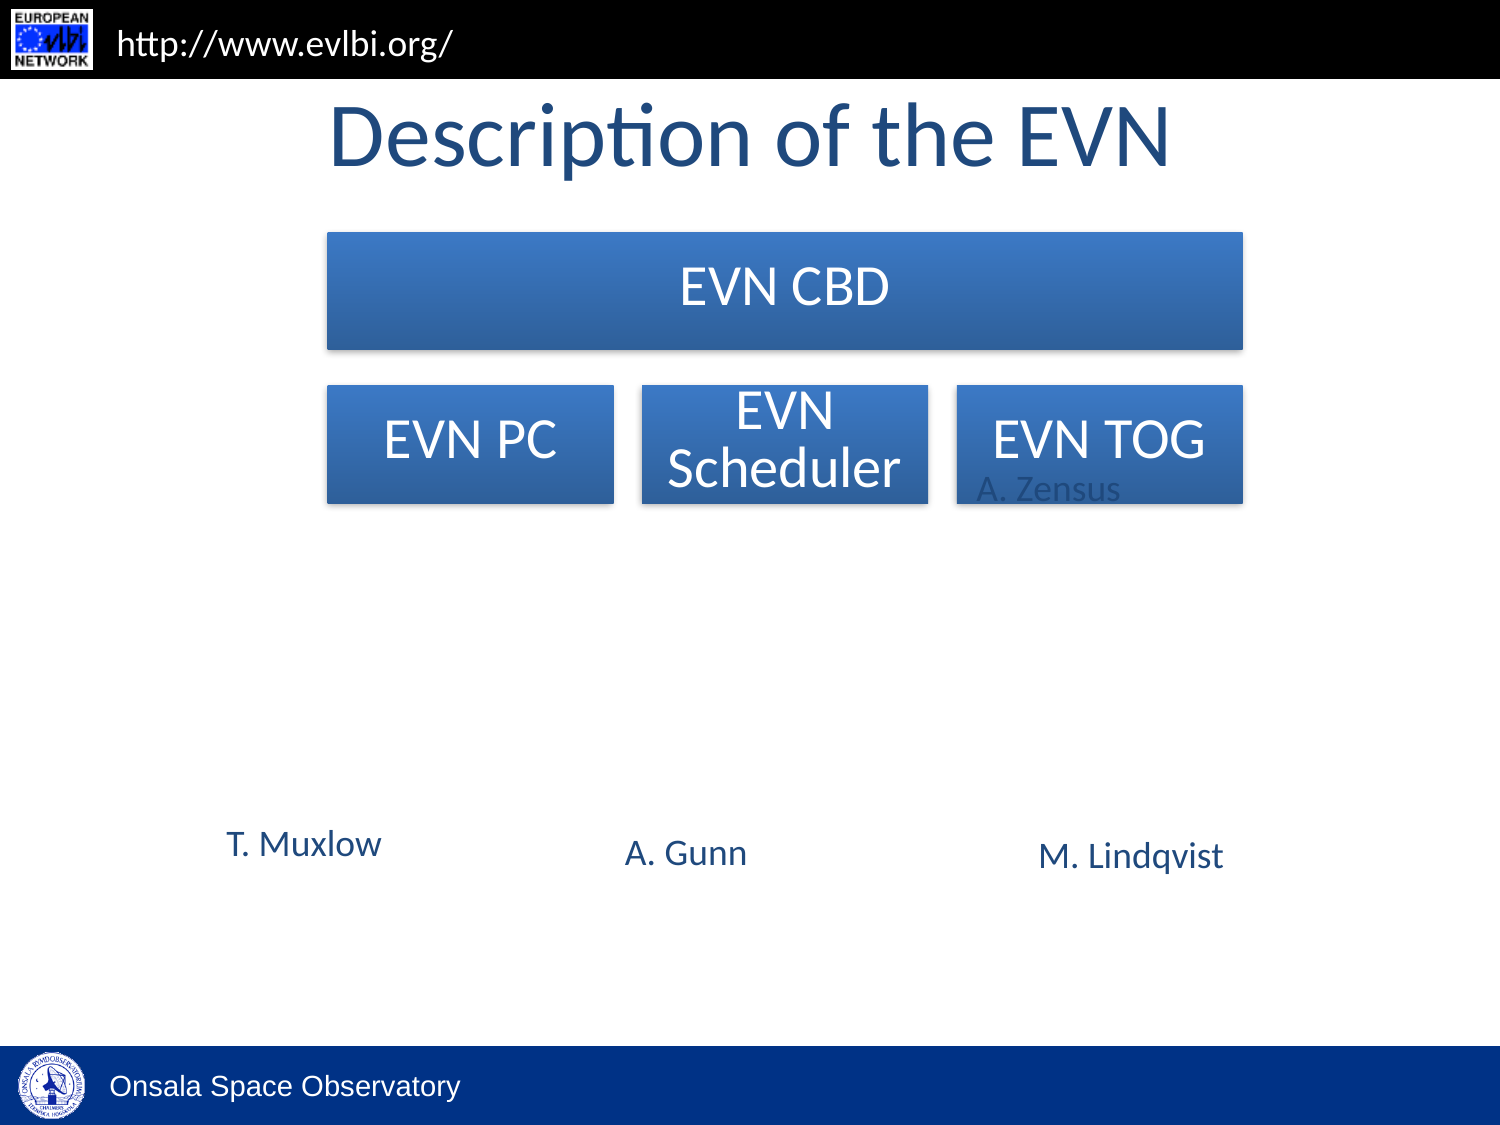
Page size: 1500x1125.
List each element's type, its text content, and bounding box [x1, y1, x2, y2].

picture [11, 9, 93, 70]
title Description of the EVN [76, 66, 1427, 255]
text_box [213, 231, 1358, 963]
picture [18, 1052, 85, 1119]
